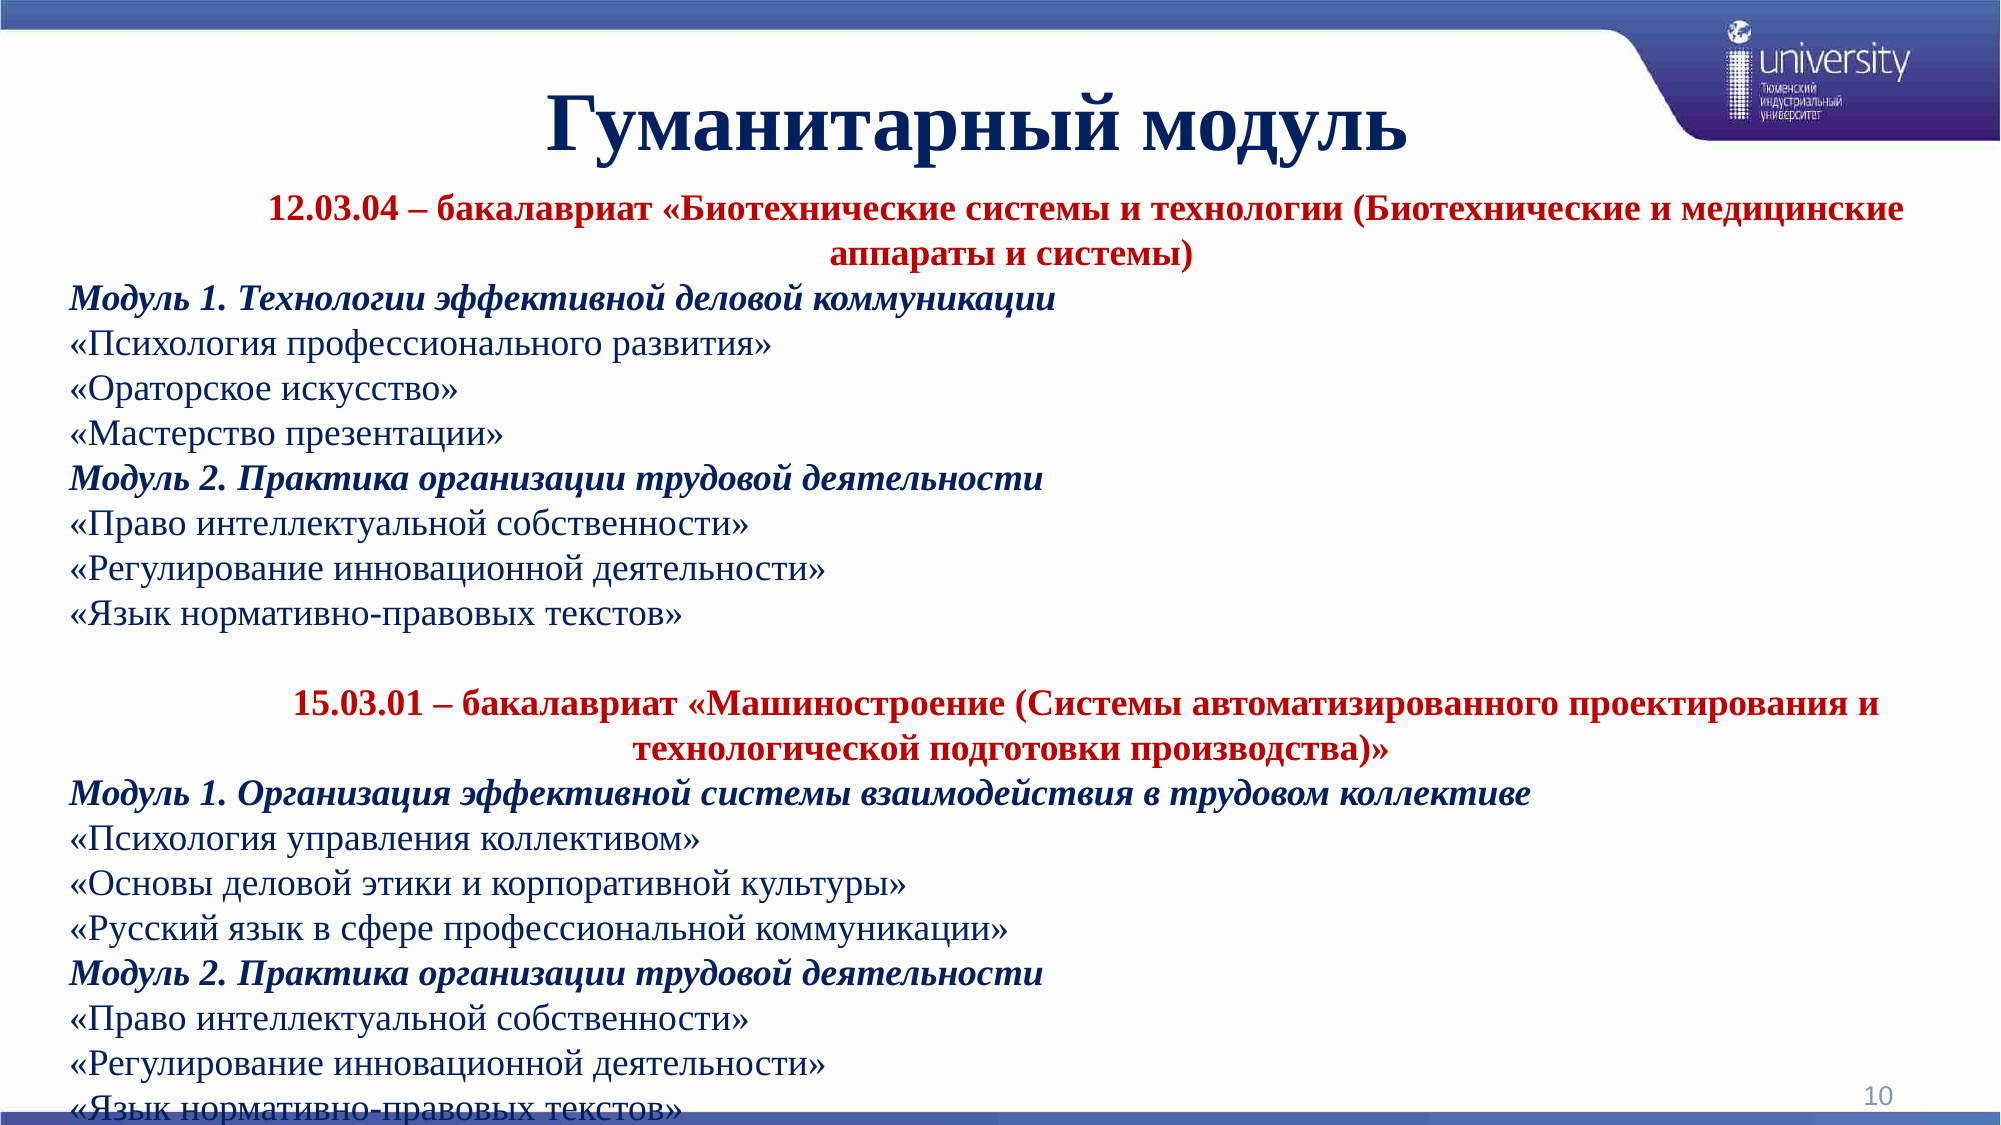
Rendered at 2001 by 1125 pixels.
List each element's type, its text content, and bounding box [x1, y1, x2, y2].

text_box 12.03.04 – бакалавриат «Биотехнические системы и технологии (Биотехнические и медицинские аппараты и системы) Модуль 1. Технологии эффективной деловой коммуникации «Психология профессионального развития» «Ораторское искусство» «Мастерство презентации» Модуль 2. Практика организации трудовой деятельности «Право интеллектуальной собственности» «Регулирование инновационной деятельности» «Язык нормативно-правовых текстов» 15.03.01 – бакалавриат «Машиностроение (Системы автоматизированного проектирования и технологической подготовки производства)» Модуль 1. Организация эффективной системы взаимодействия в трудовом коллективе «Психология управления коллективом» «Основы деловой этики и корпоративной культуры» «Русский язык в сфере профессиональной коммуникации» Модуль 2. Практика организации трудовой деятельности «Право интеллектуальной собственности» «Регулирование инновационной деятельности» «Язык нормативно-правовых текстов» [54, 175, 1969, 1125]
text_box Гуманитарный модуль [531, 59, 1445, 175]
picture [0, 0, 2001, 1125]
